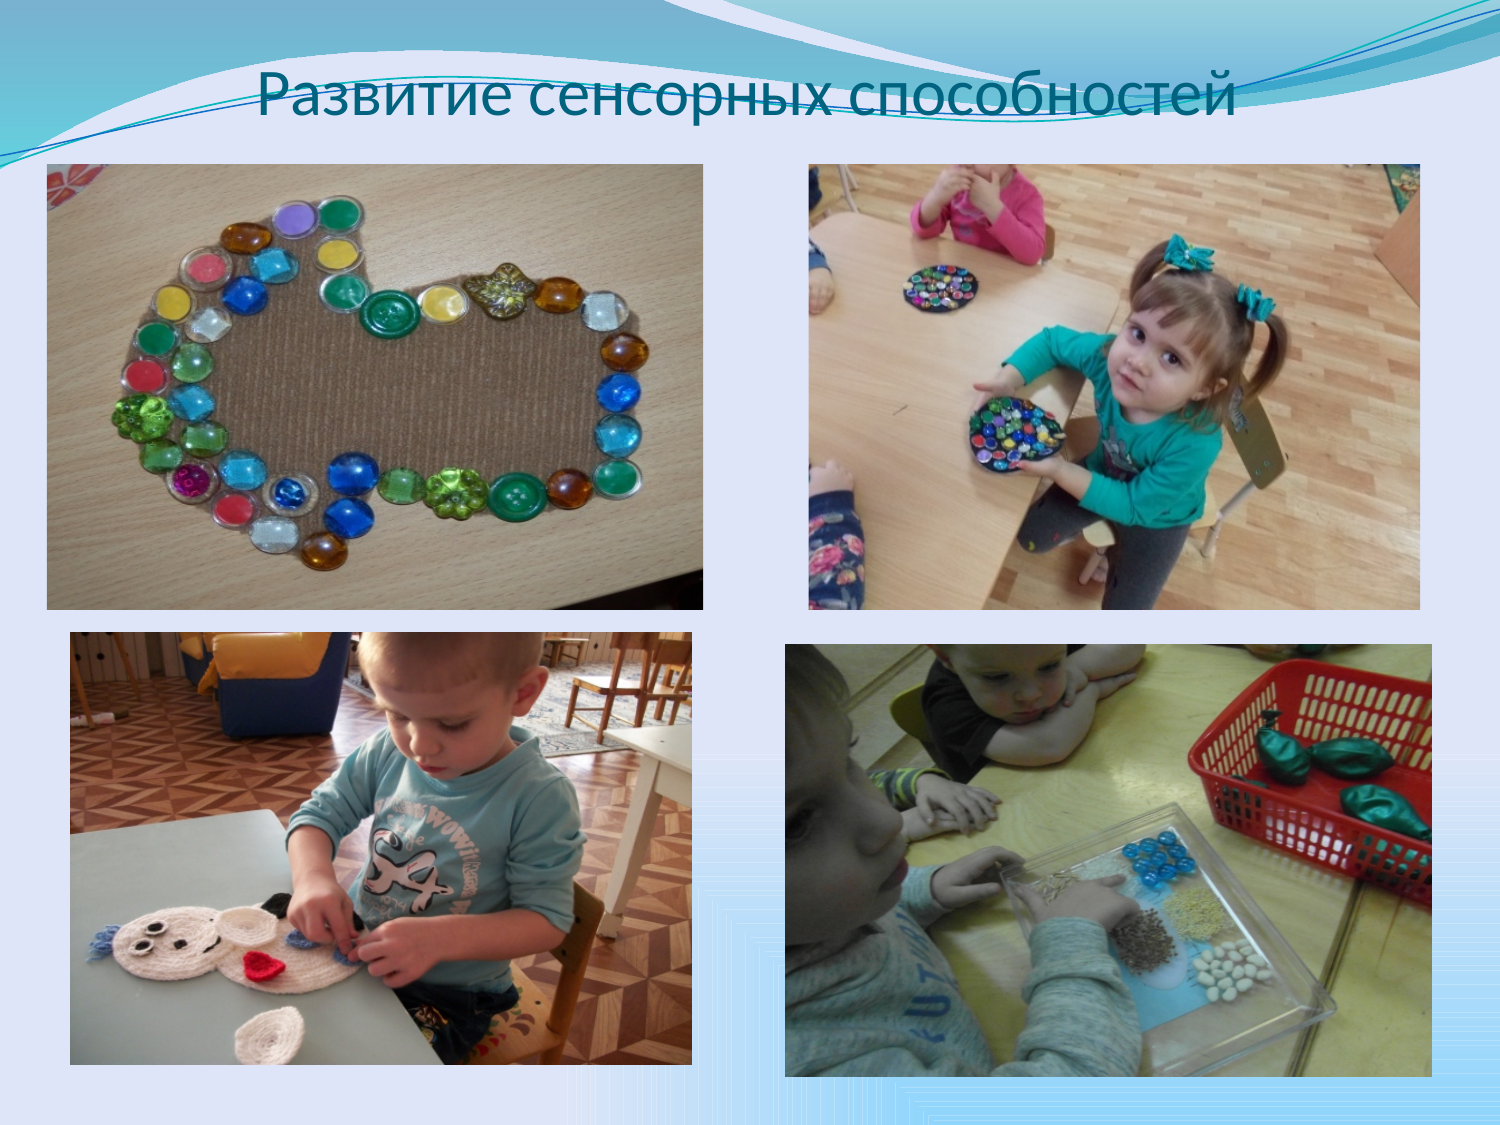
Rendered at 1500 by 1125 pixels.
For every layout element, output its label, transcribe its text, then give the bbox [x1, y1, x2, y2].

picture [69, 632, 692, 1066]
picture [46, 163, 704, 610]
picture [784, 643, 1432, 1077]
picture [808, 163, 1421, 610]
title Развитие сенсорных способностей [76, 31, 1420, 129]
